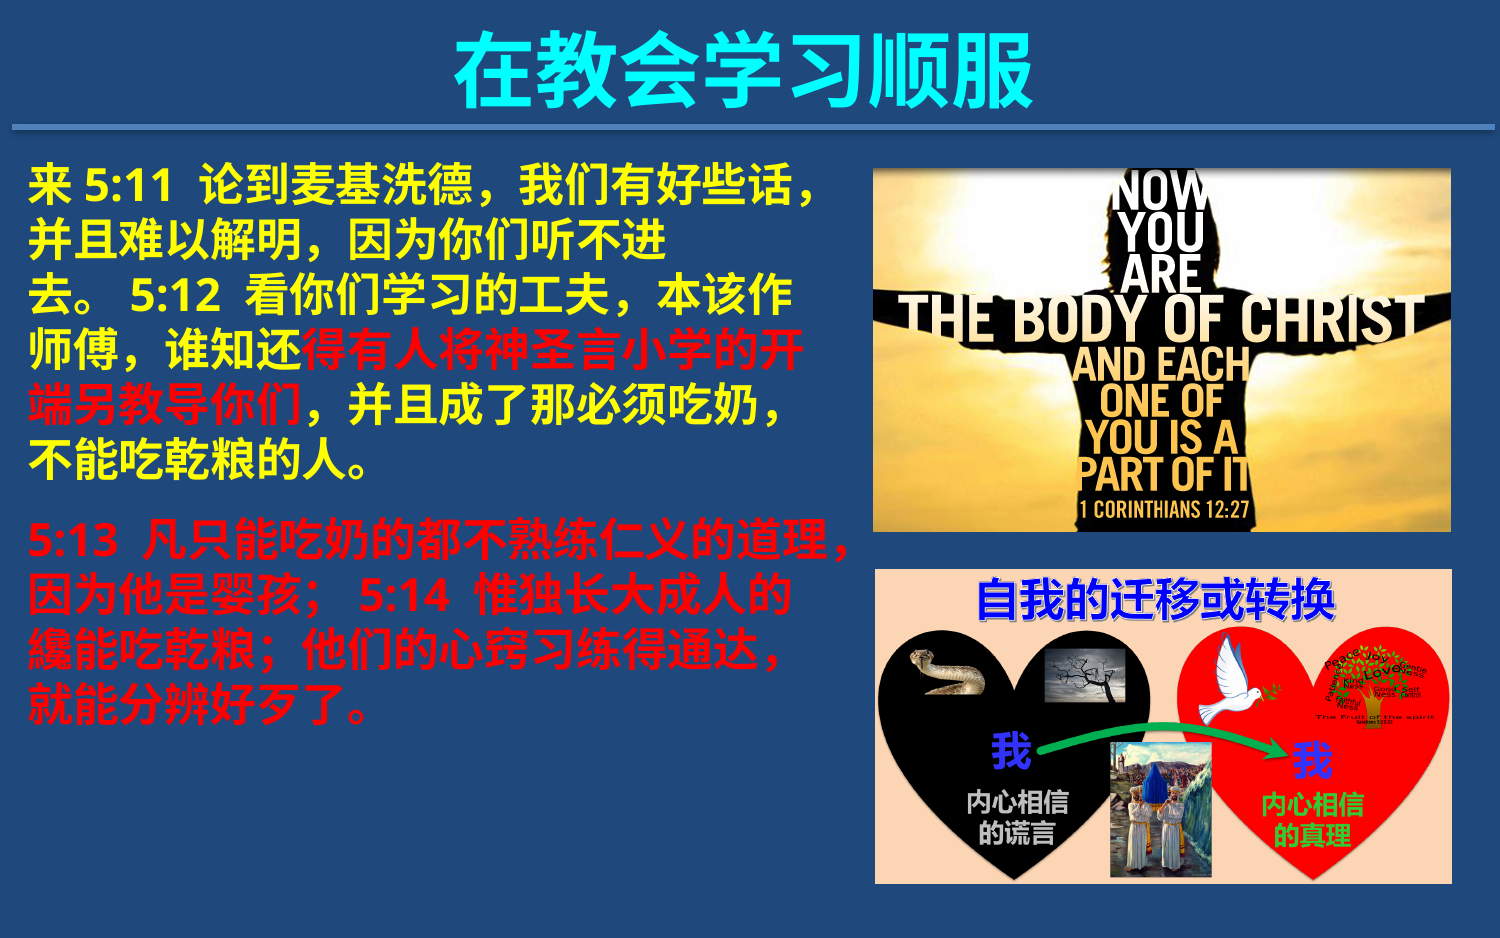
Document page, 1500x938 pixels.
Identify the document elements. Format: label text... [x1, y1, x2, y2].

picture [874, 568, 1453, 885]
picture [873, 168, 1451, 532]
text_box 在教会学习顺服 [437, 10, 1050, 126]
text_box 来5:11 论到麦基洗德，我们有好些话，并且难以解明，因为你们听不进去。5:12 看你们学习的工夫，本该作师傅，谁知还得有人将神圣言小学的开端另教导你们，并且成了那必须吃奶，不能吃乾粮的人。 5:13 凡只能吃奶的都不熟练仁义的道理，因为他是婴孩；5:14 惟独长大成人的纔能吃乾粮；他们的心窍习练得通达，就能分辨好歹了。 [12, 148, 850, 738]
